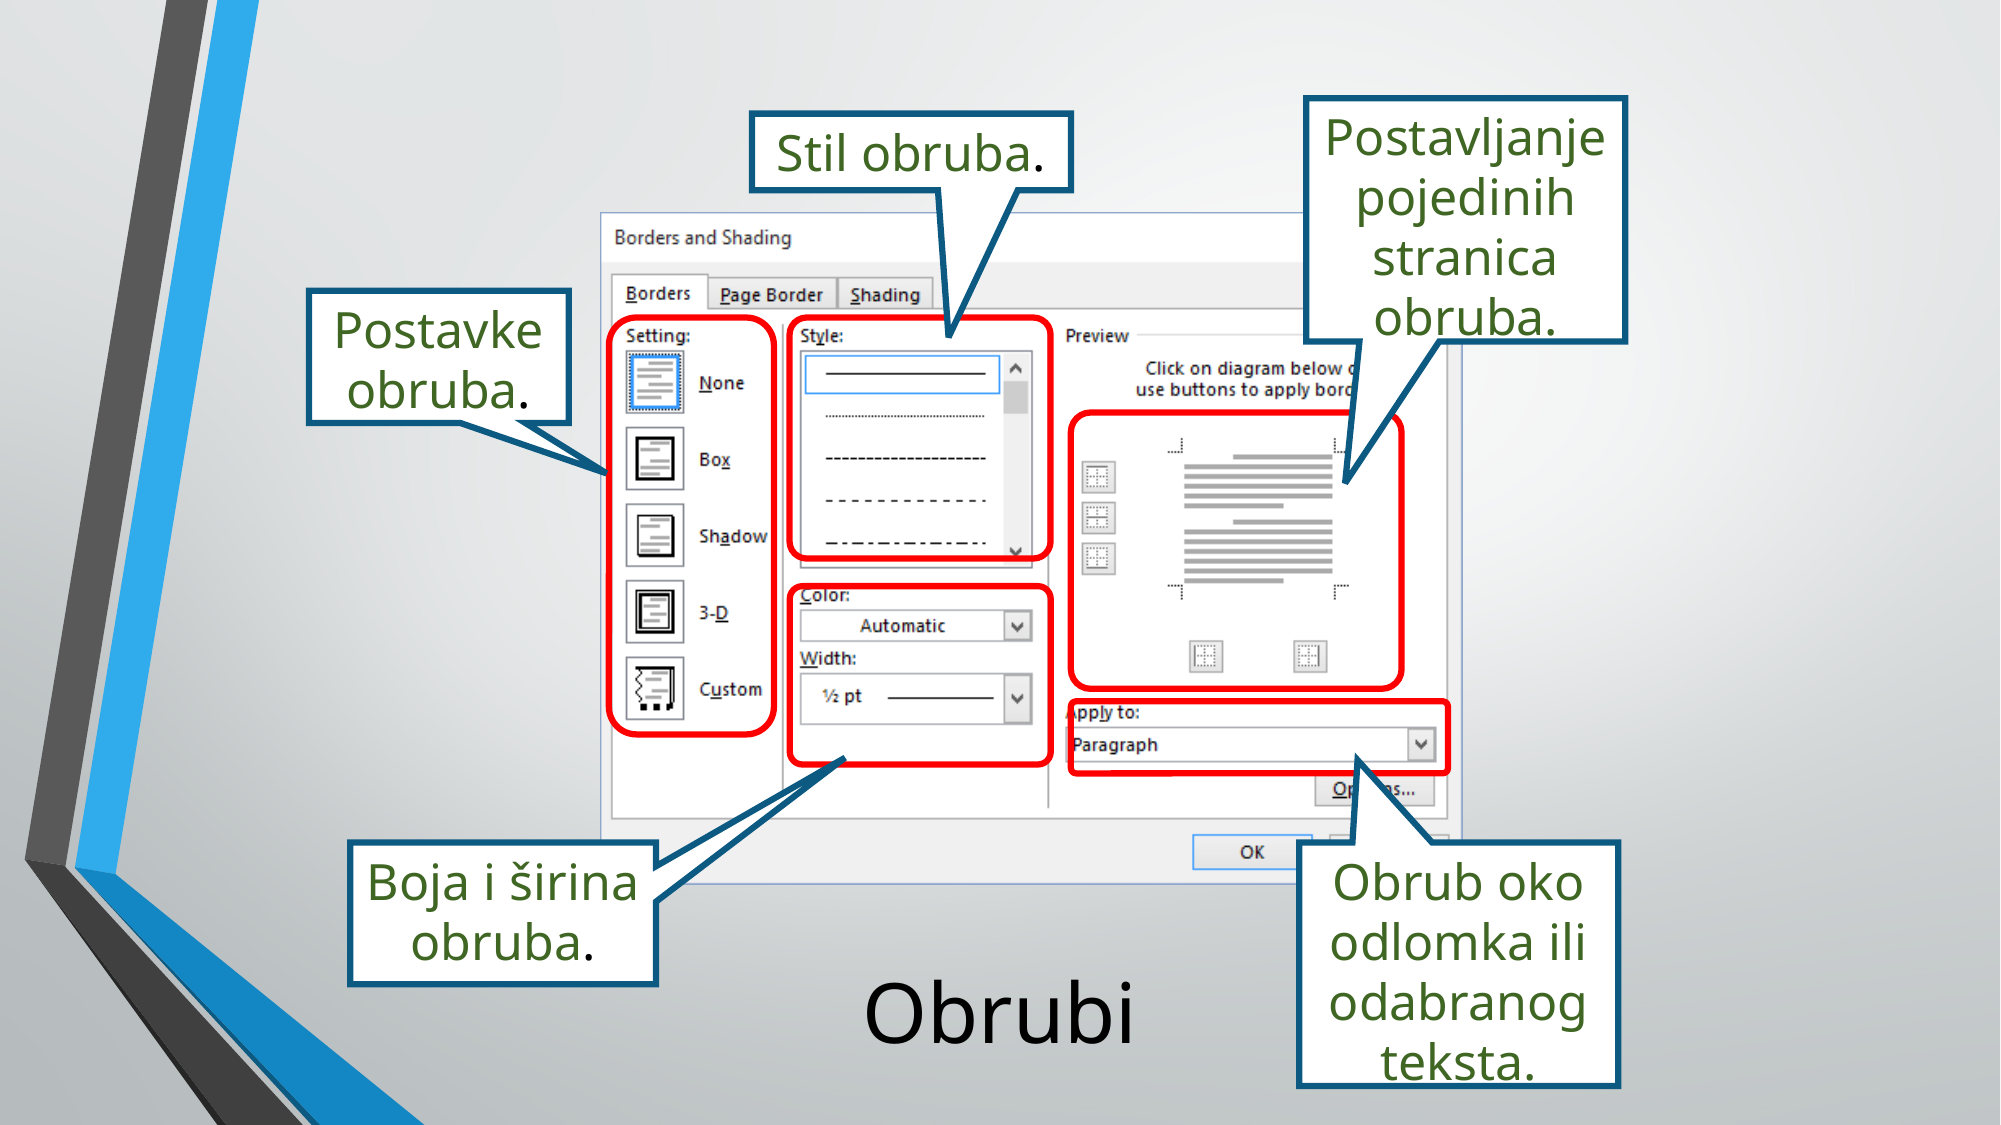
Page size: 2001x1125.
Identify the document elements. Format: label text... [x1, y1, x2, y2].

text_box Stil obruba. [751, 113, 1071, 212]
text_box Obrub oko odlomka ili odabranog teksta. [1299, 842, 1619, 1086]
text_box Postavljanje pojedinih stranica obruba. [1306, 98, 1626, 342]
text_box Boja i širina obruba. [350, 842, 678, 985]
text_box Postavke obruba. [308, 290, 599, 471]
picture [599, 212, 1463, 885]
title Obrubi [178, 866, 1822, 1125]
